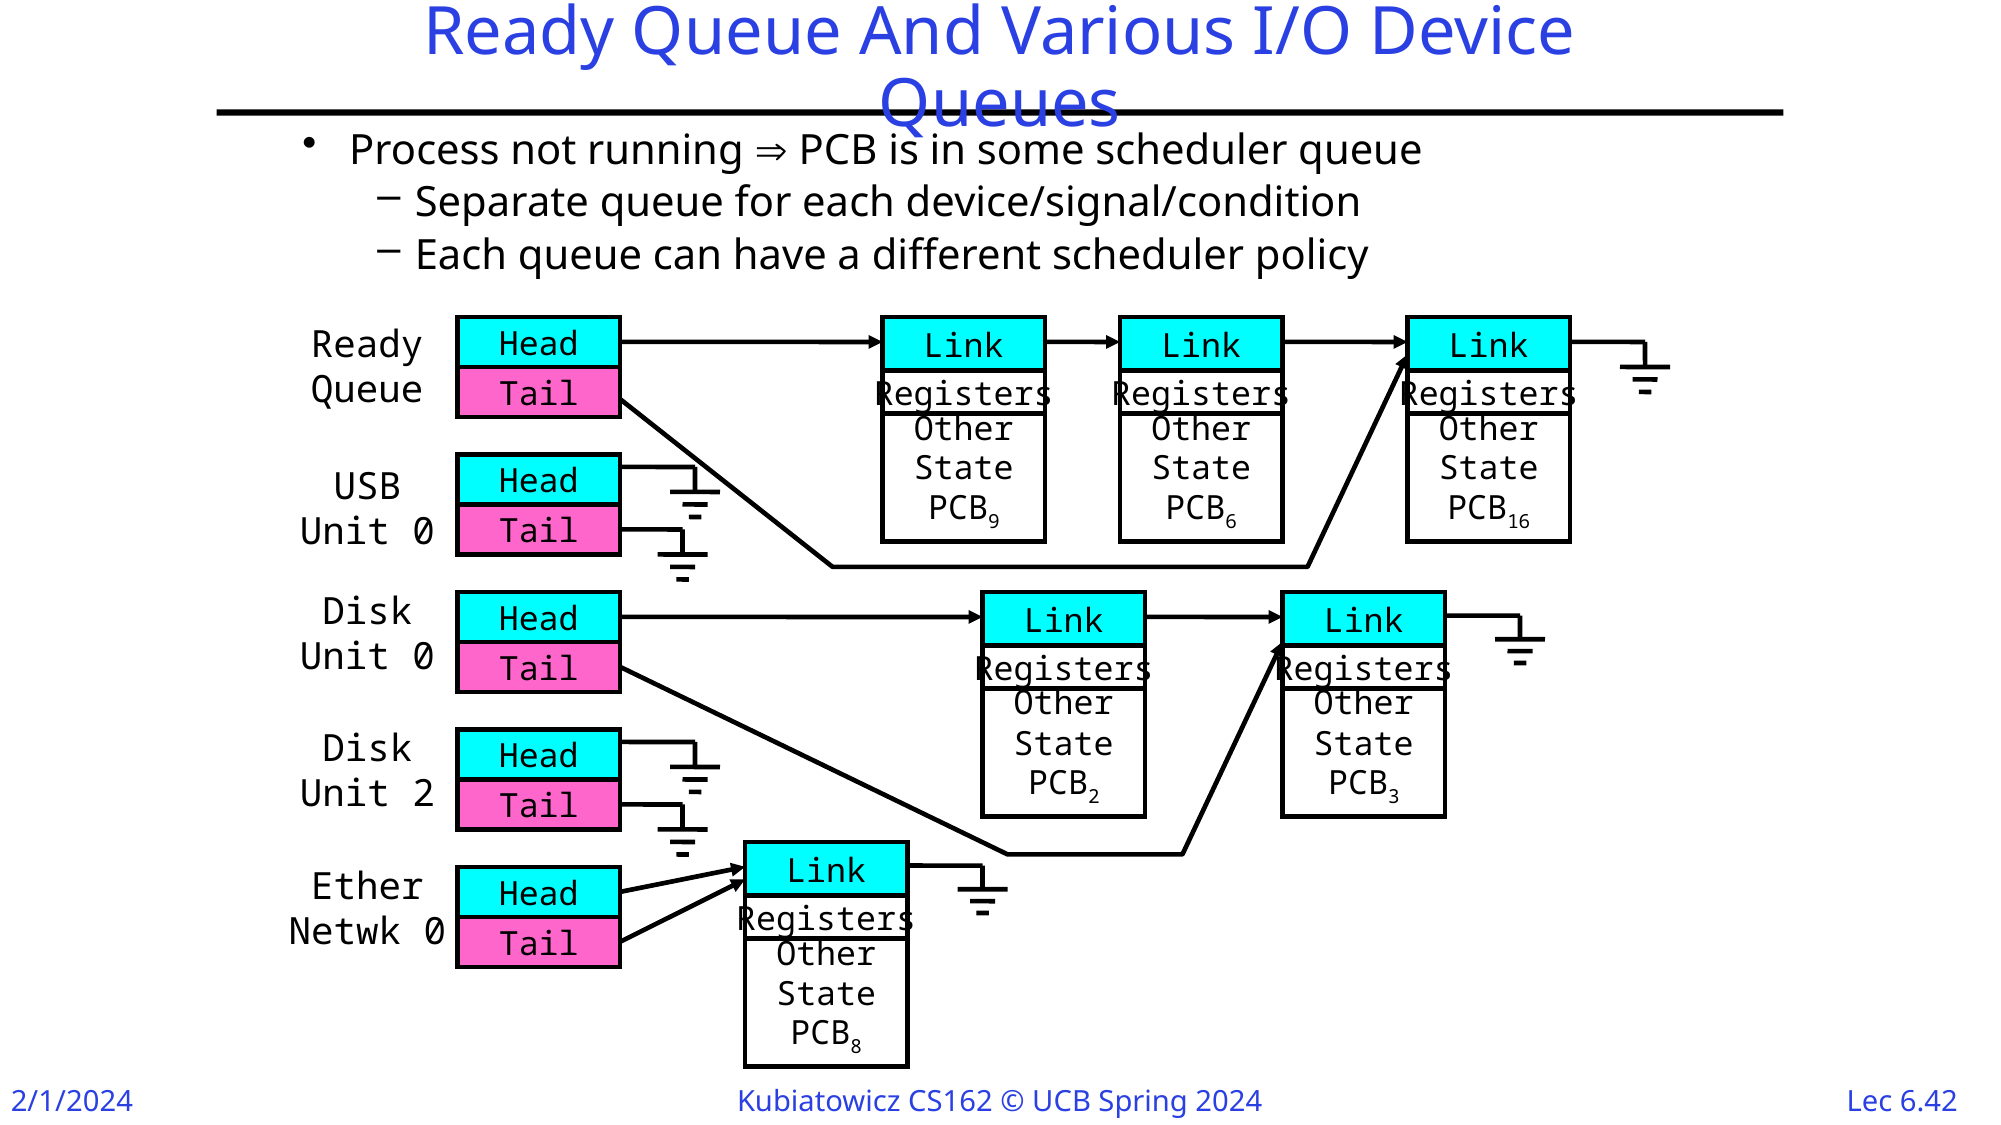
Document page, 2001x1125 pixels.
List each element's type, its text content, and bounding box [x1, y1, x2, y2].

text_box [279, 312, 621, 968]
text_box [625, 316, 1671, 568]
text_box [619, 864, 1008, 1068]
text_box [626, 591, 1546, 855]
title Ready Queue And Various I/O Device Queues [287, 24, 1713, 113]
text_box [626, 466, 721, 580]
list Process not running  PCB is in some scheduler queue Separate queue for each device/signal/condition Each queue can have a different scheduler policy [287, 125, 1700, 300]
